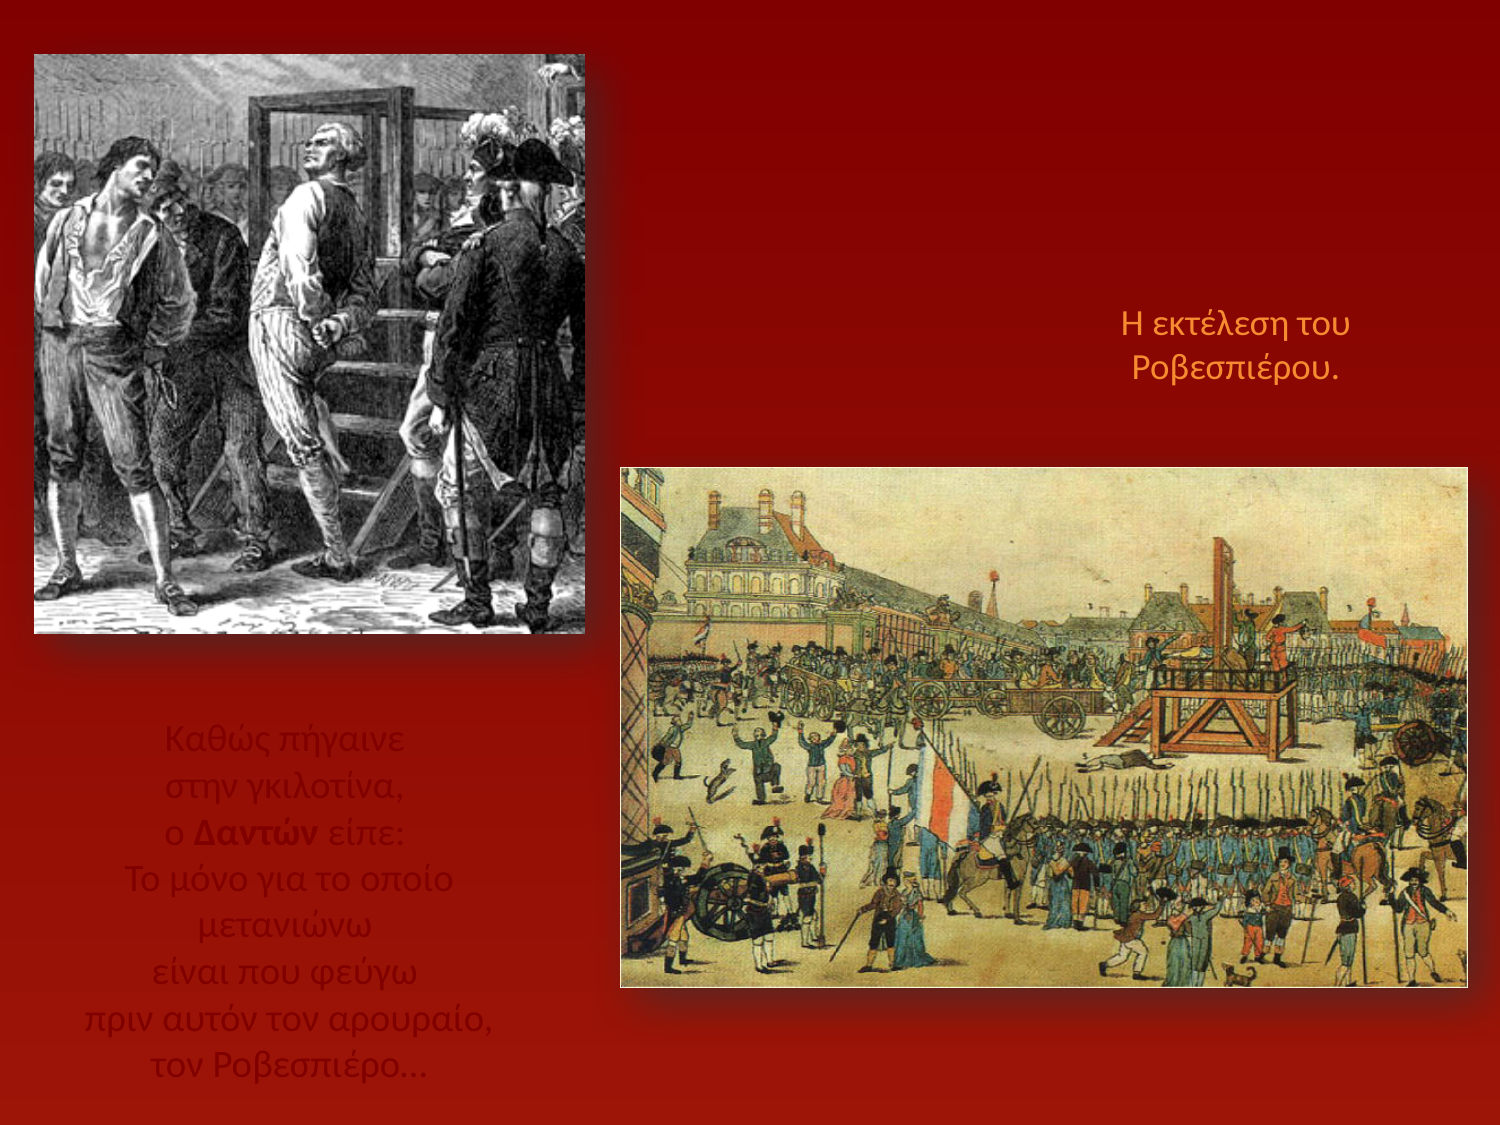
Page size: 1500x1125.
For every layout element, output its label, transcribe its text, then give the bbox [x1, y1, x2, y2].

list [34, 54, 585, 634]
picture [619, 467, 1468, 988]
text_box Καθώς πήγαινε στην γκιλοτίνα, ο Δαντών είπε: Το μόνο για το οποίο μετανιώνω είναι που φεύγω πριν αυτόν τον αρουραίο, τον Ροβεσπιέρο… [41, 704, 538, 1094]
title Η εκτέλεση του Ροβεσπιέρου. [1033, 290, 1439, 395]
